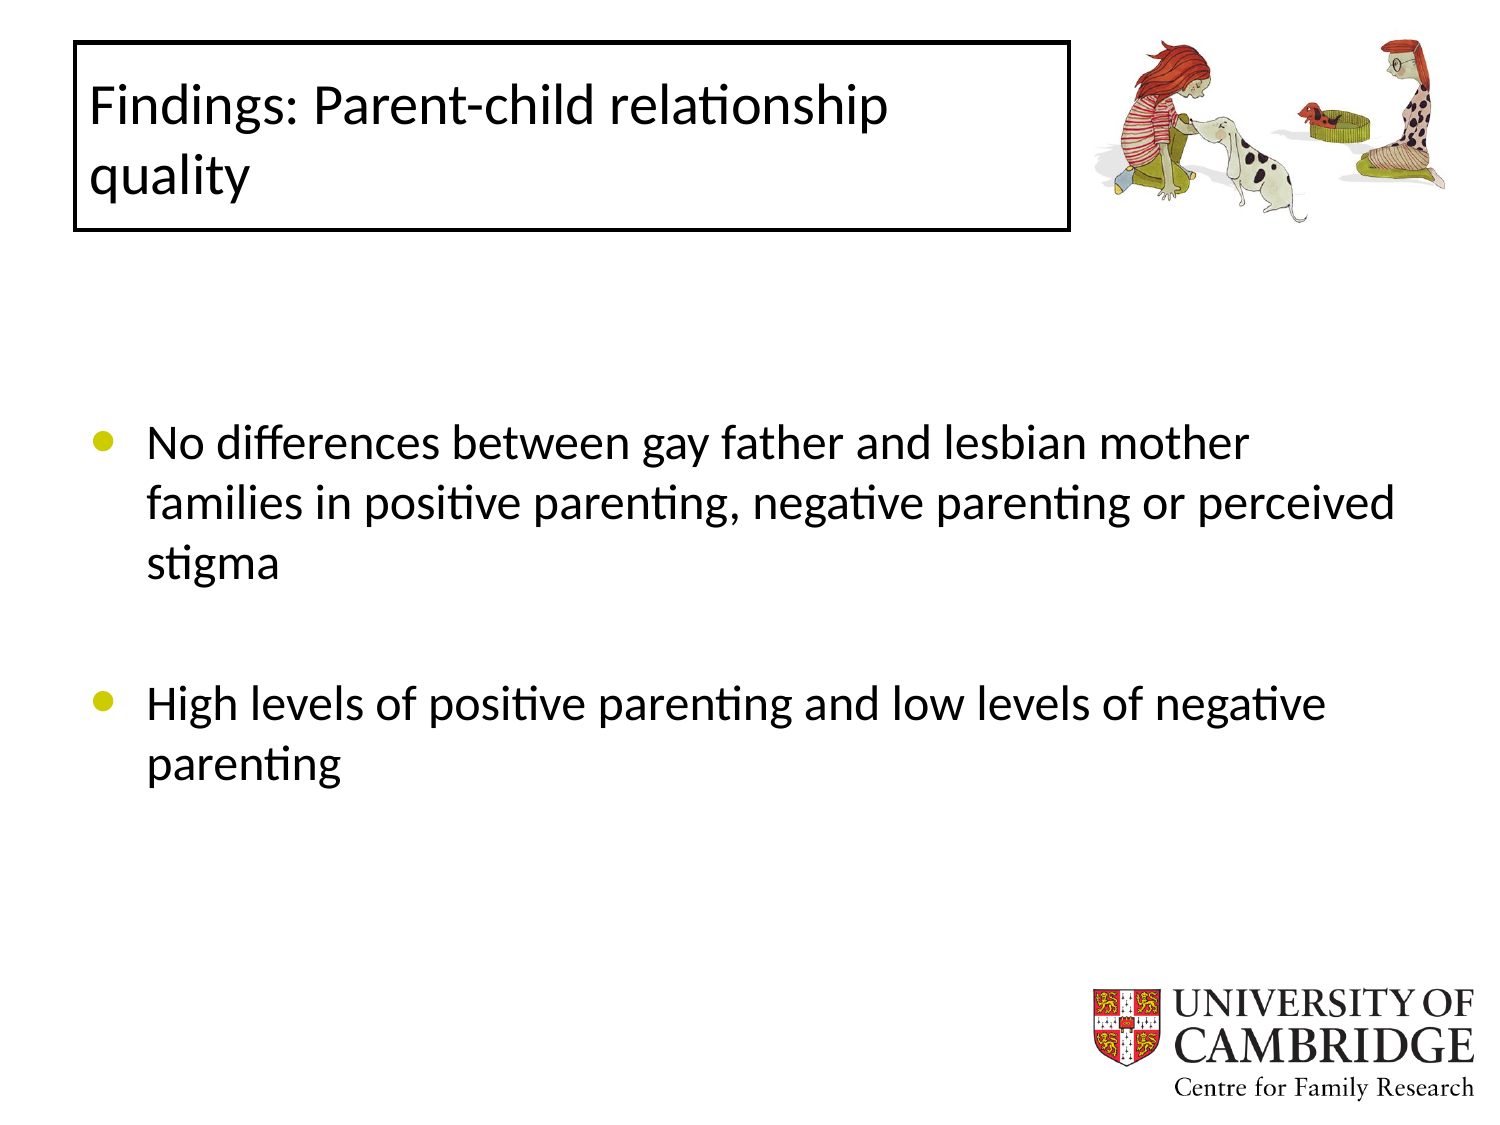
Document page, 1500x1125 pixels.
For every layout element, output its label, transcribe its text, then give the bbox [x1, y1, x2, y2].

list No differences between gay father and lesbian mother families in positive parenting, negative parenting or perceived stigma High levels of positive parenting and low levels of negative parenting [74, 262, 1426, 1006]
picture [1080, 30, 1483, 228]
picture [1092, 987, 1474, 1102]
text_box Findings: Parent-child relationship quality [74, 42, 1069, 231]
